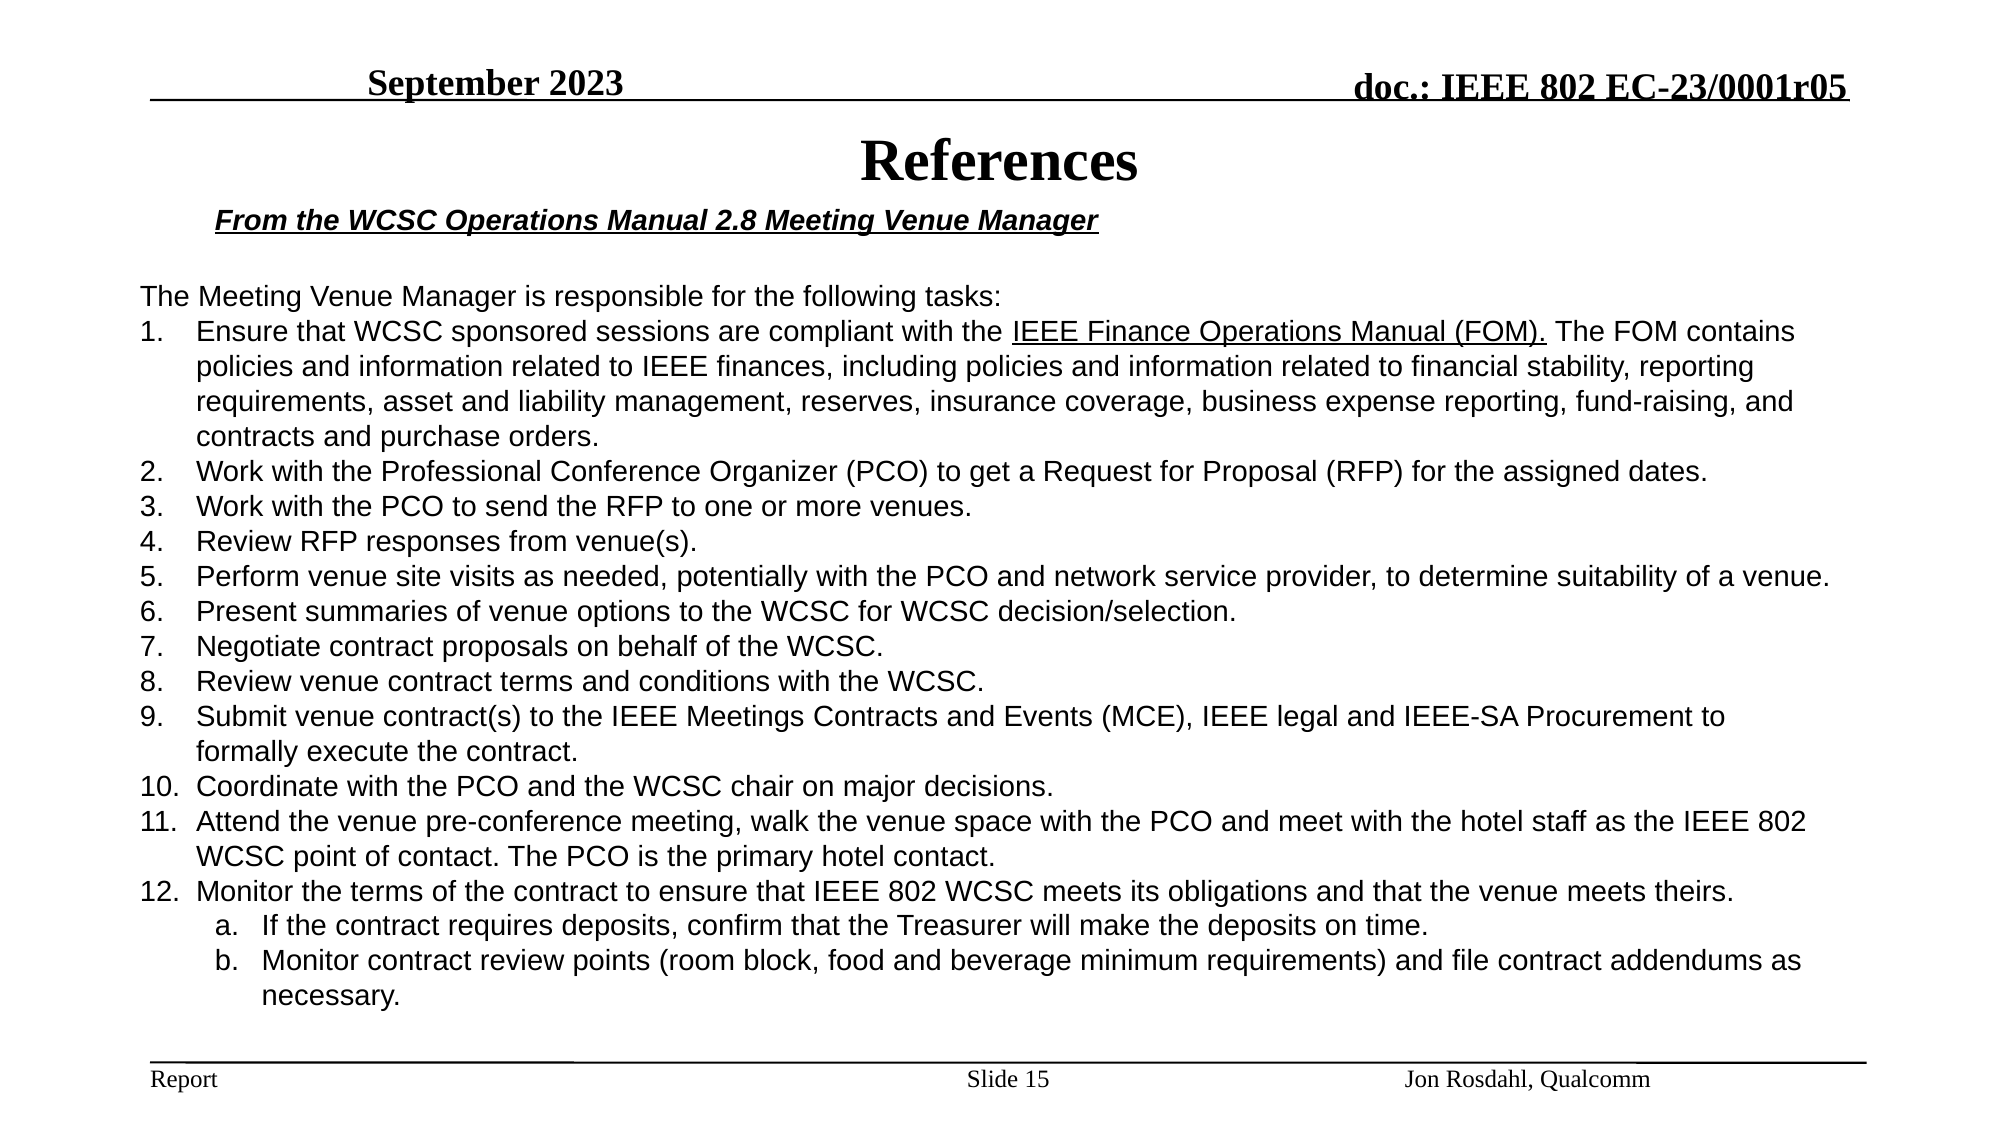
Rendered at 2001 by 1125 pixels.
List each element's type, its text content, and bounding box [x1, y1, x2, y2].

text_box From the WCSC Operations Manual 2.8 Meeting Venue Manager The Meeting Venue Manager is responsible for the following tasks: Ensure that WCSC sponsored sessions are compliant with the IEEE Finance Operations Manual (FOM). The FOM contains policies and information related to IEEE finances, including policies and information related to financial stability, reporting requirements, asset and liability management, reserves, insurance coverage, business expense reporting, fund-raising, and contracts and purchase orders. Work with the Professional Conference Organizer (PCO) to get a Request for Proposal (RFP) for the assigned dates. Work with the PCO to send the RFP to one or more venues. Review RFP responses from venue(s). Perform venue site visits as needed, potentially with the PCO and network service provider, to determine suitability of a venue. Present summaries of venue options to the WCSC for WCSC decision/selection. Negotiate contract proposals on behalf of the WCSC. Review venue contract terms and conditions with the WCSC. Submit venue contract(s) to the IEEE Meetings Contracts and Events (MCE), IEEE legal and IEEE-SA Procurement to formally execute the contract. Coordinate with the PCO and the WCSC chair on major decisions. Attend the venue pre-conference meeting, walk the venue space with the PCO and meet with the hotel staff as the IEEE 802 WCSC point of contact. The PCO is the primary hotel contact. Monitor the terms of the contract to ensure that IEEE 802 WCSC meets its obligations and that the venue meets theirs. If the contract requires deposits, confirm that the Treasurer will make the deposits on time. Monitor contract review points (room block, food and beverage minimum requirements) and file contract addendums as necessary. [124, 193, 1850, 1019]
title References [362, 112, 1638, 193]
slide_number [366, 58, 757, 104]
footer Jon Rosdahl, Qualcomm [1269, 1061, 1652, 1093]
slide_number Slide 15 [950, 1061, 1067, 1123]
